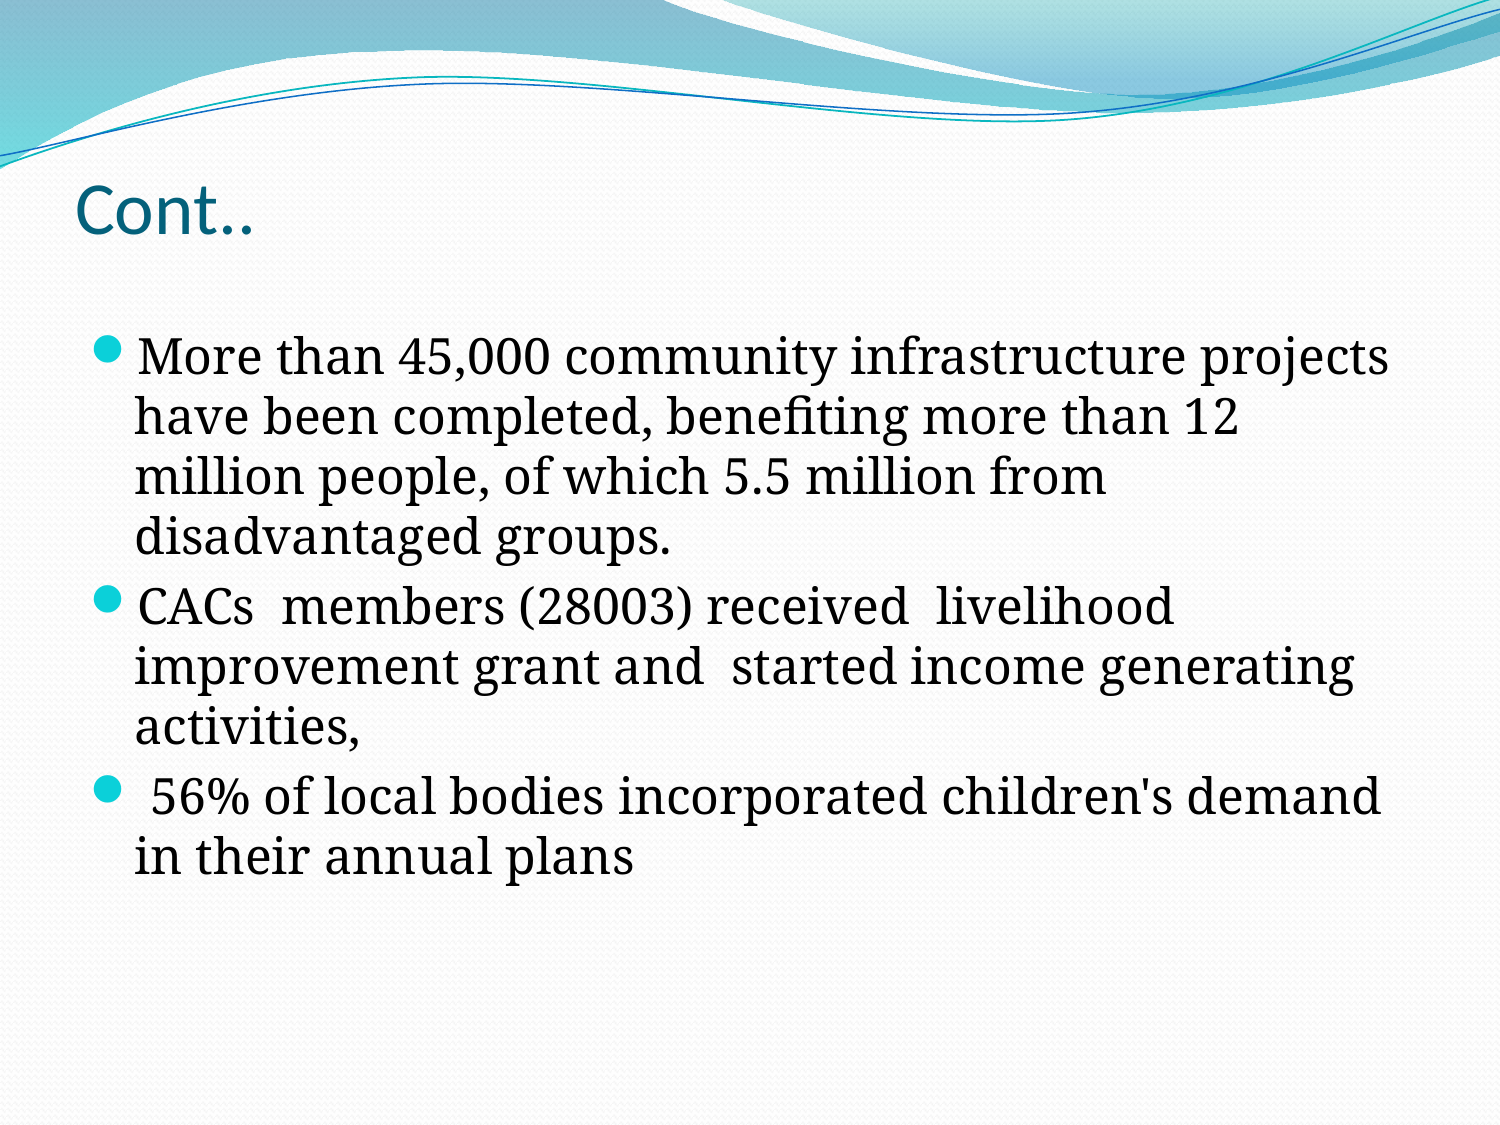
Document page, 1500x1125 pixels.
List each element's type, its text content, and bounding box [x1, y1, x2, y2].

title Cont.. [75, 115, 1425, 250]
list More than 45,000 community infrastructure projects have been completed, benefiting more than 12 million people, of which 5.5 million from disadvantaged groups. CACs members (28003) received livelihood improvement grant and started income generating activities, 56% of local bodies incorporated children's demand in their annual plans [75, 317, 1425, 1038]
